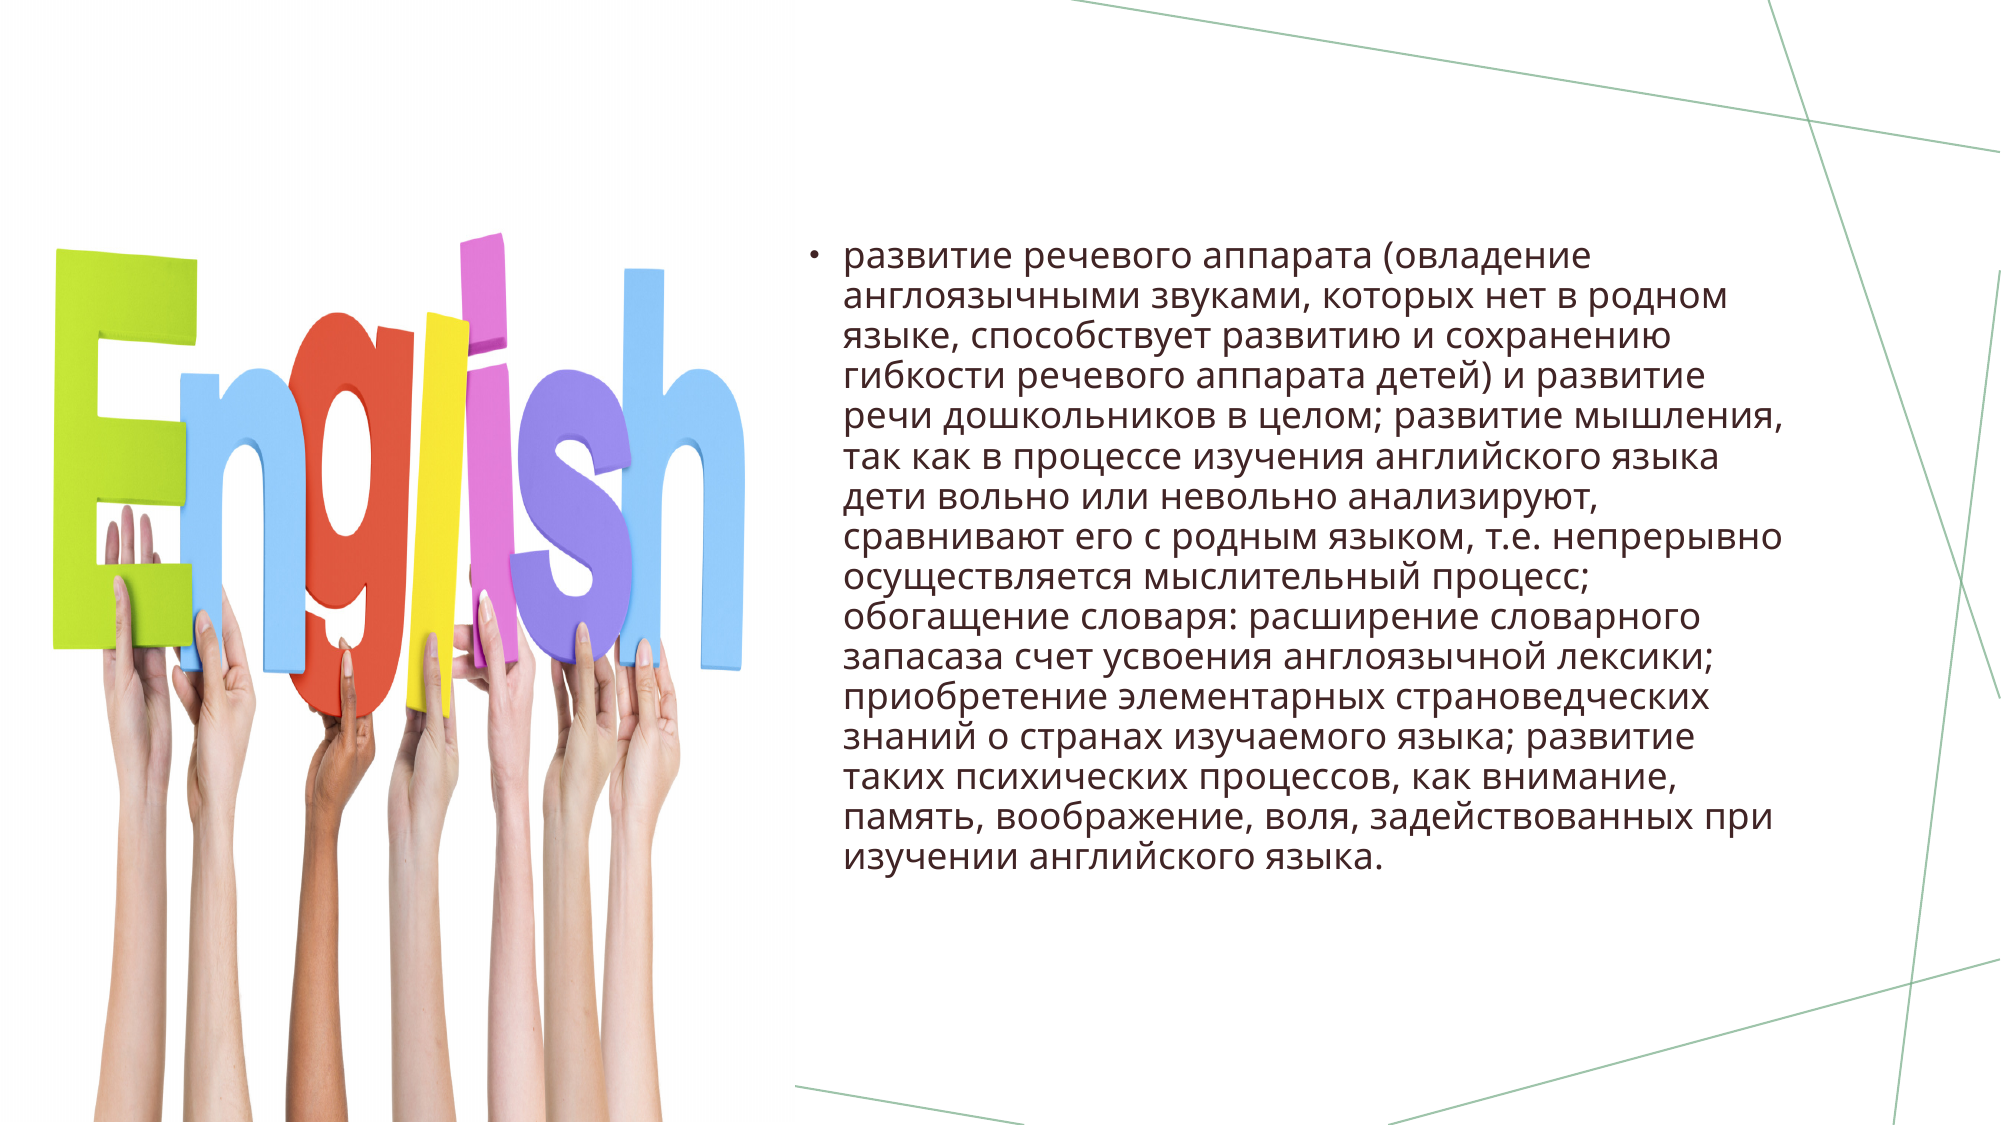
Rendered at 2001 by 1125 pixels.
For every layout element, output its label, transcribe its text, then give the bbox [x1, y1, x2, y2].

list развитие речевого аппарата (овладение англоязычными звуками, которых нет в родном языке, способствует развитию и сохранению гибкости речевого аппарата детей) и развитие речи дошкольников в целом; развитие мышления, так как в процессе изучения английского языка дети вольно или невольно анализируют, сравнивают его с родным языком, т.е. непрерывно осуществляется мыслительный процесс; обогащение словаря: расширение словарного запасаза счет усвоения англоязычной лексики; приобретение элементарных страноведческих знаний о странах изучаемого языка; развитие таких психических процессов, как внимание, память, воображение, воля, задействованных при изучении английского языка. [795, 229, 1818, 890]
picture [0, 0, 795, 1122]
